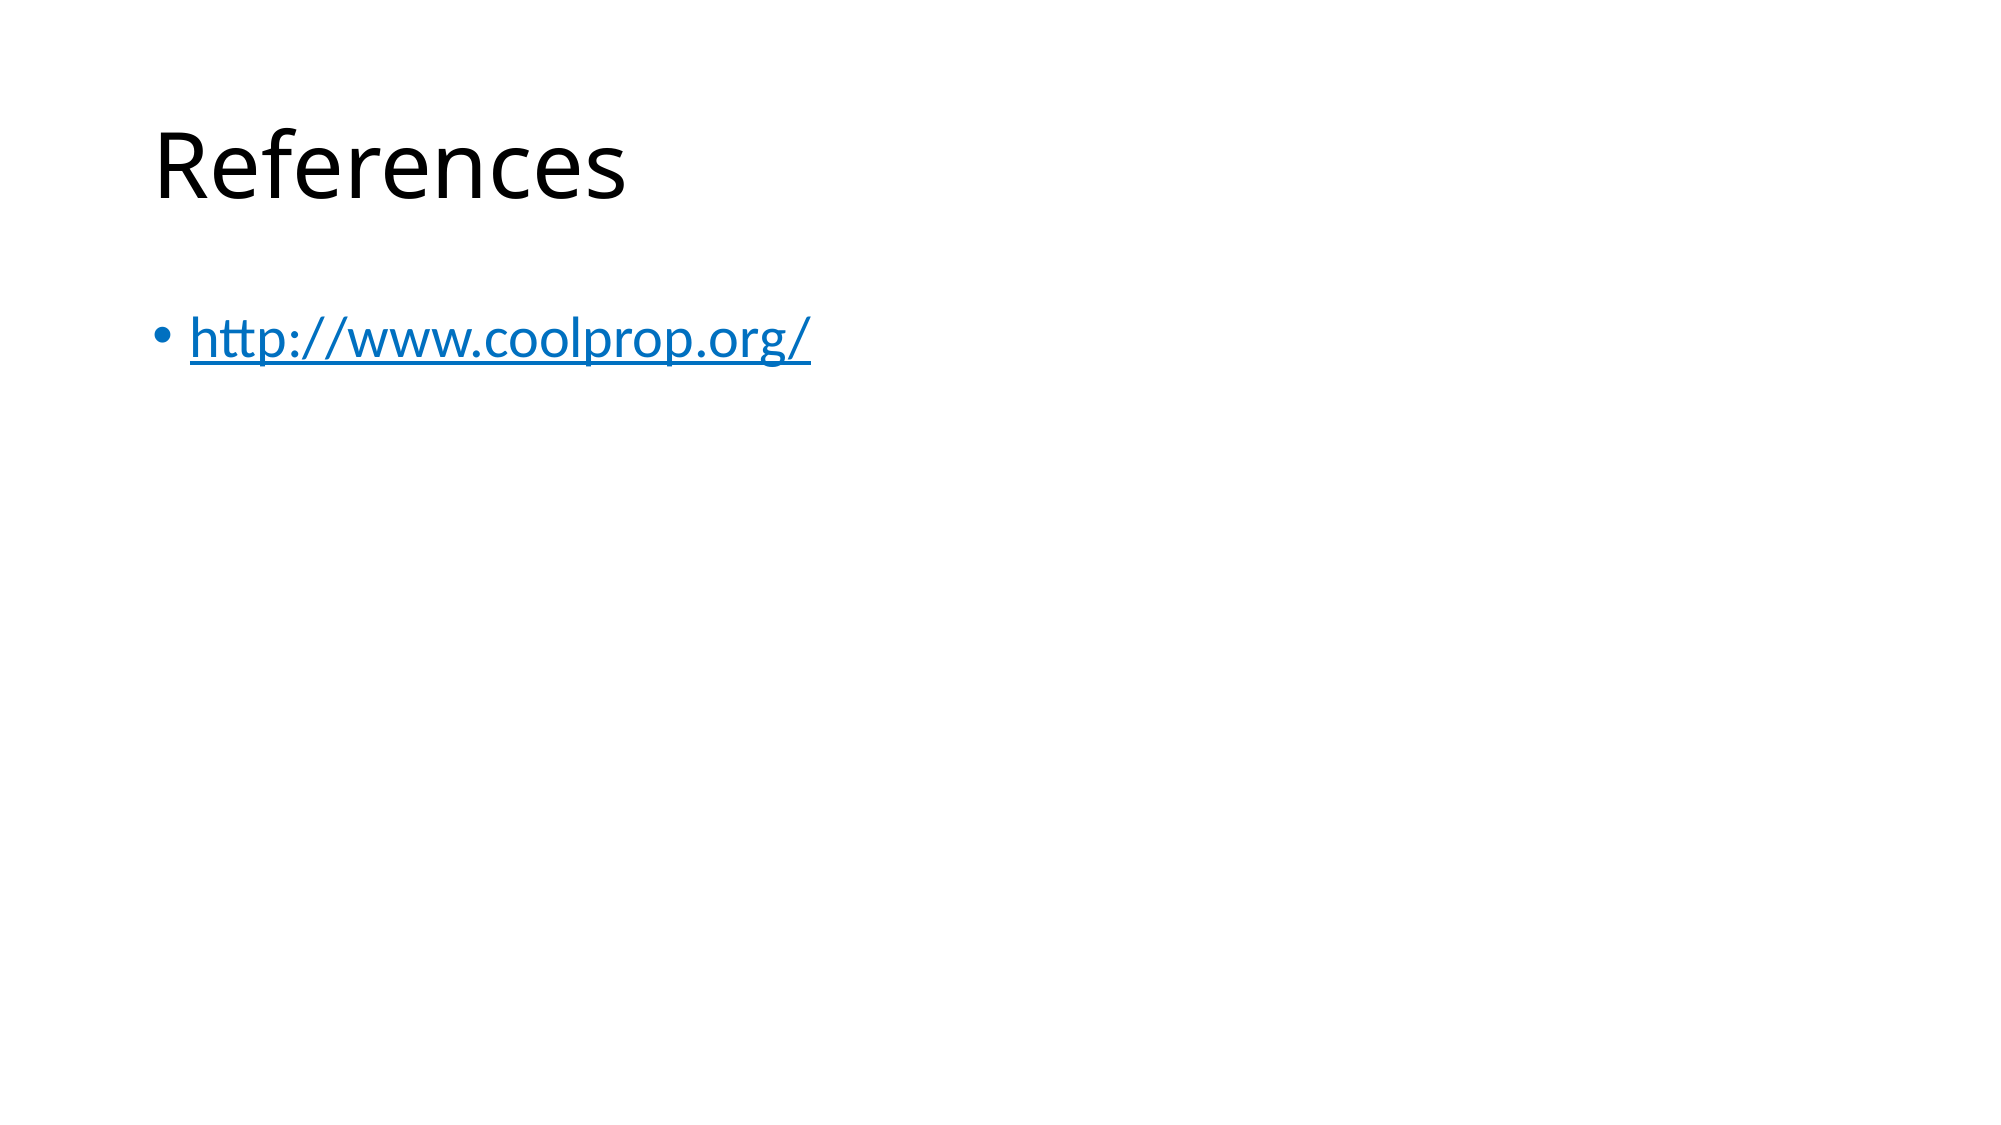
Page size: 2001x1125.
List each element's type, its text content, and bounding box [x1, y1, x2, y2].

list http://www.coolprop.org/ [137, 299, 1863, 1014]
title References [137, 59, 1863, 278]
